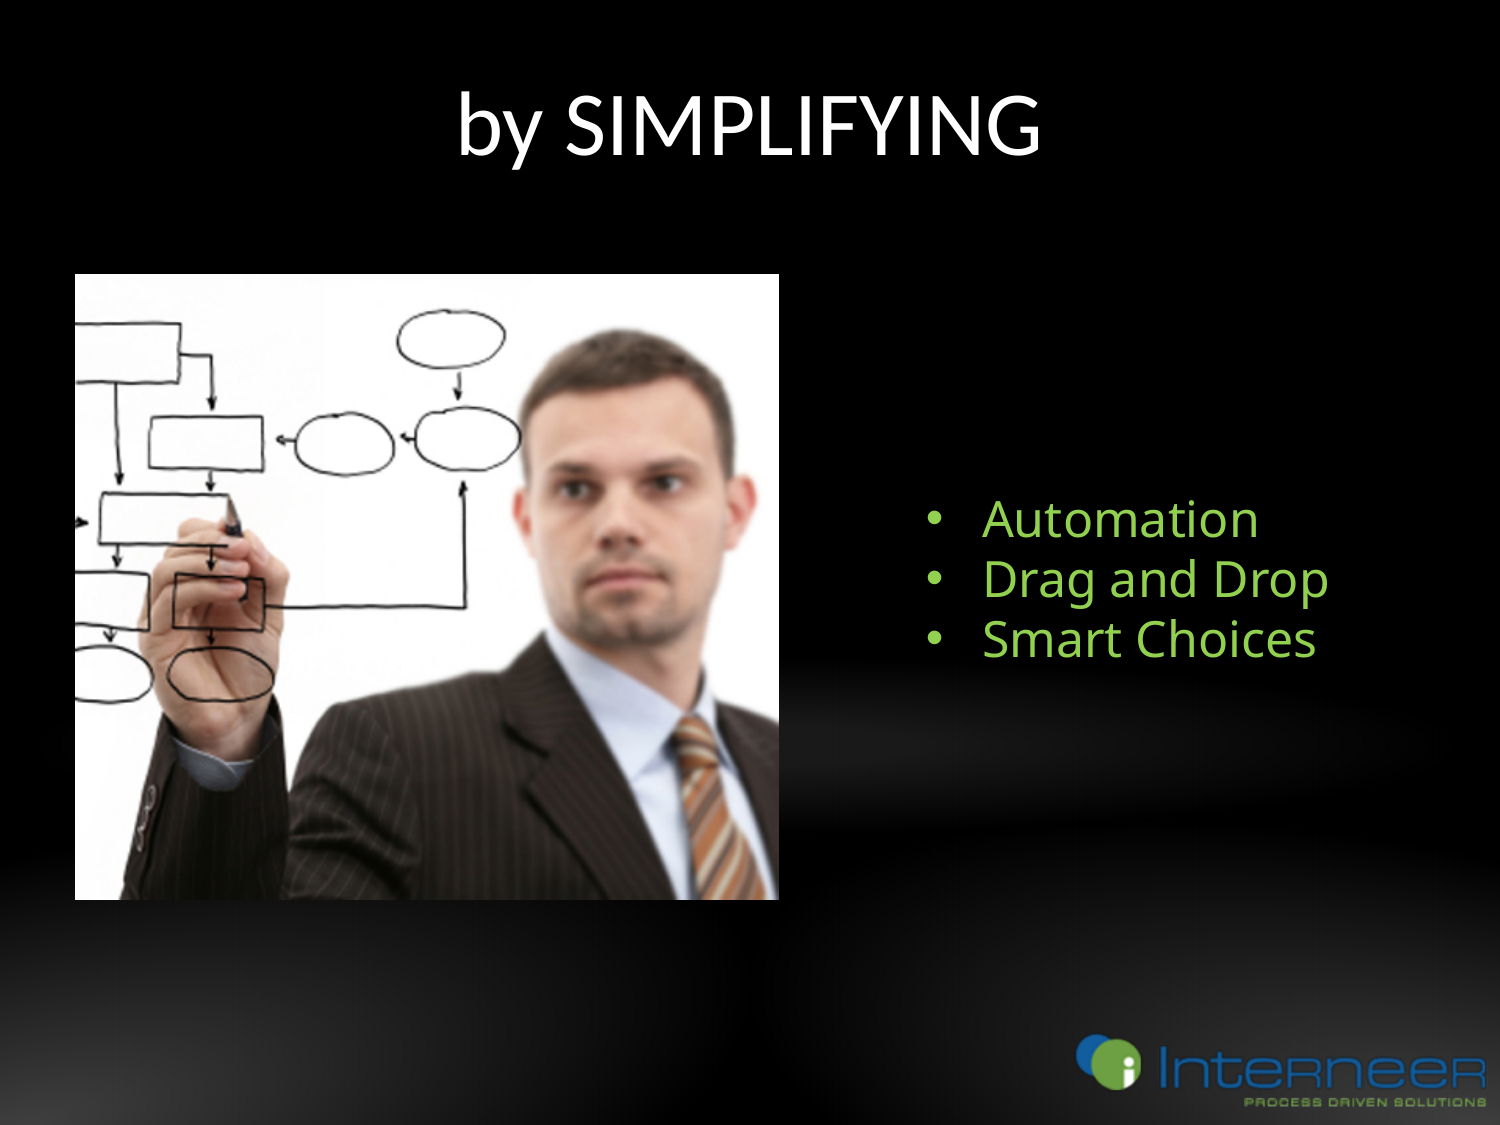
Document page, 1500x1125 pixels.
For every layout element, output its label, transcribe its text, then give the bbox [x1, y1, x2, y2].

text_box Automation Drag and Drop Smart Choices [911, 479, 1346, 675]
text_box by SIMPLIFYING [74, 24, 1425, 213]
picture [0, 0, 1500, 1125]
